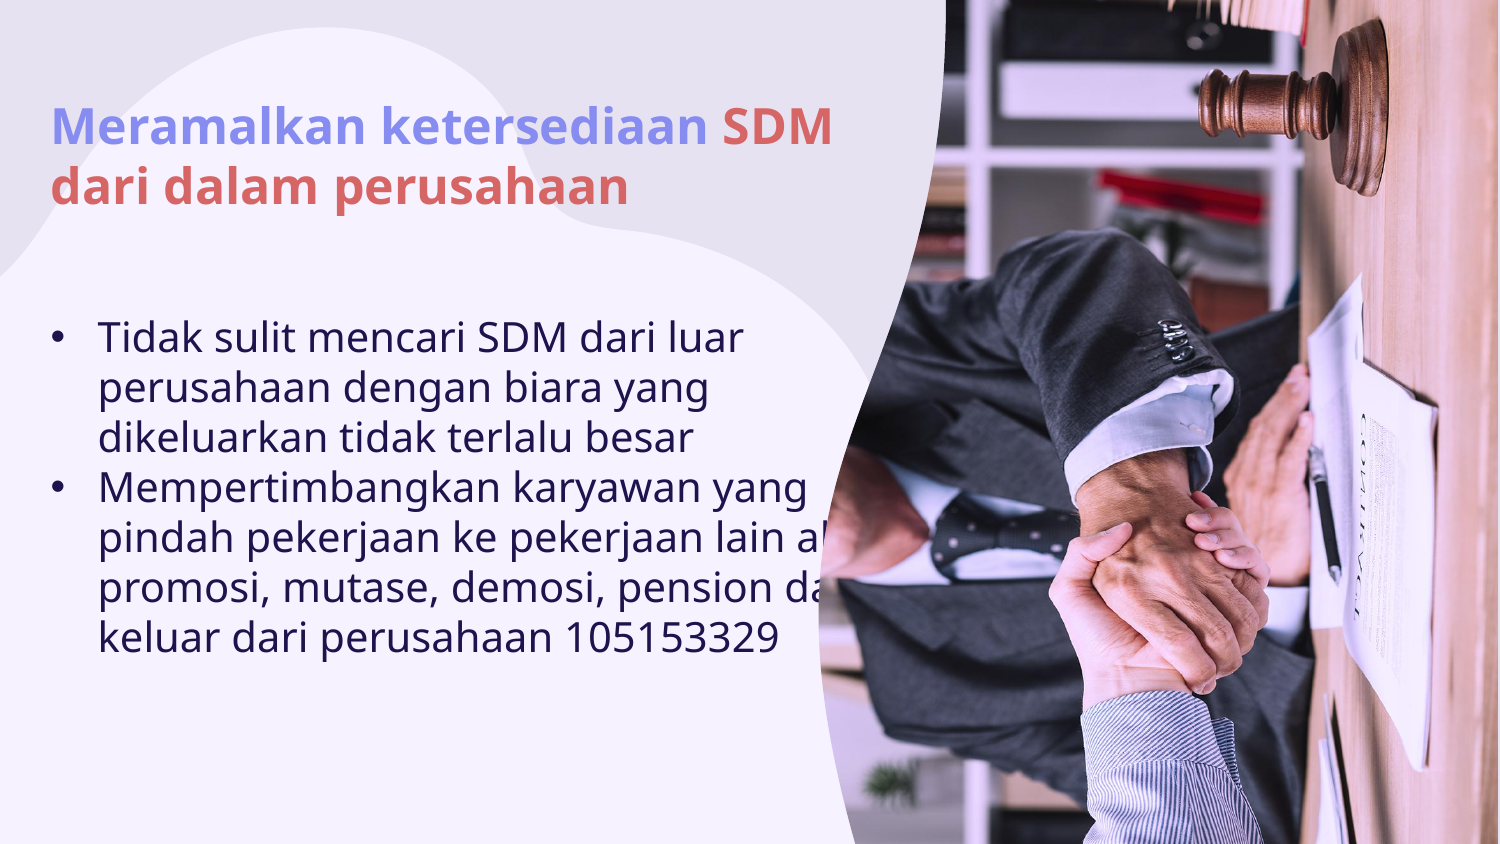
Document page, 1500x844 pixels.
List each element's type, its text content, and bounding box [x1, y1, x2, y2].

title Meramalkan ketersediaan SDM dari dalam perusahaan [35, 83, 725, 225]
subtitle Tidak sulit mencari SDM dari luar perusahaan dengan biara yang dikeluarkan tidak terlalu besar Mempertimbangkan karyawan yang pindah pekerjaan ke pekerjaan lain akibat promosi, mutase, demosi, pension dan keluar dari perusahaan 105153329 [35, 276, 725, 695]
picture [730, 0, 1500, 844]
